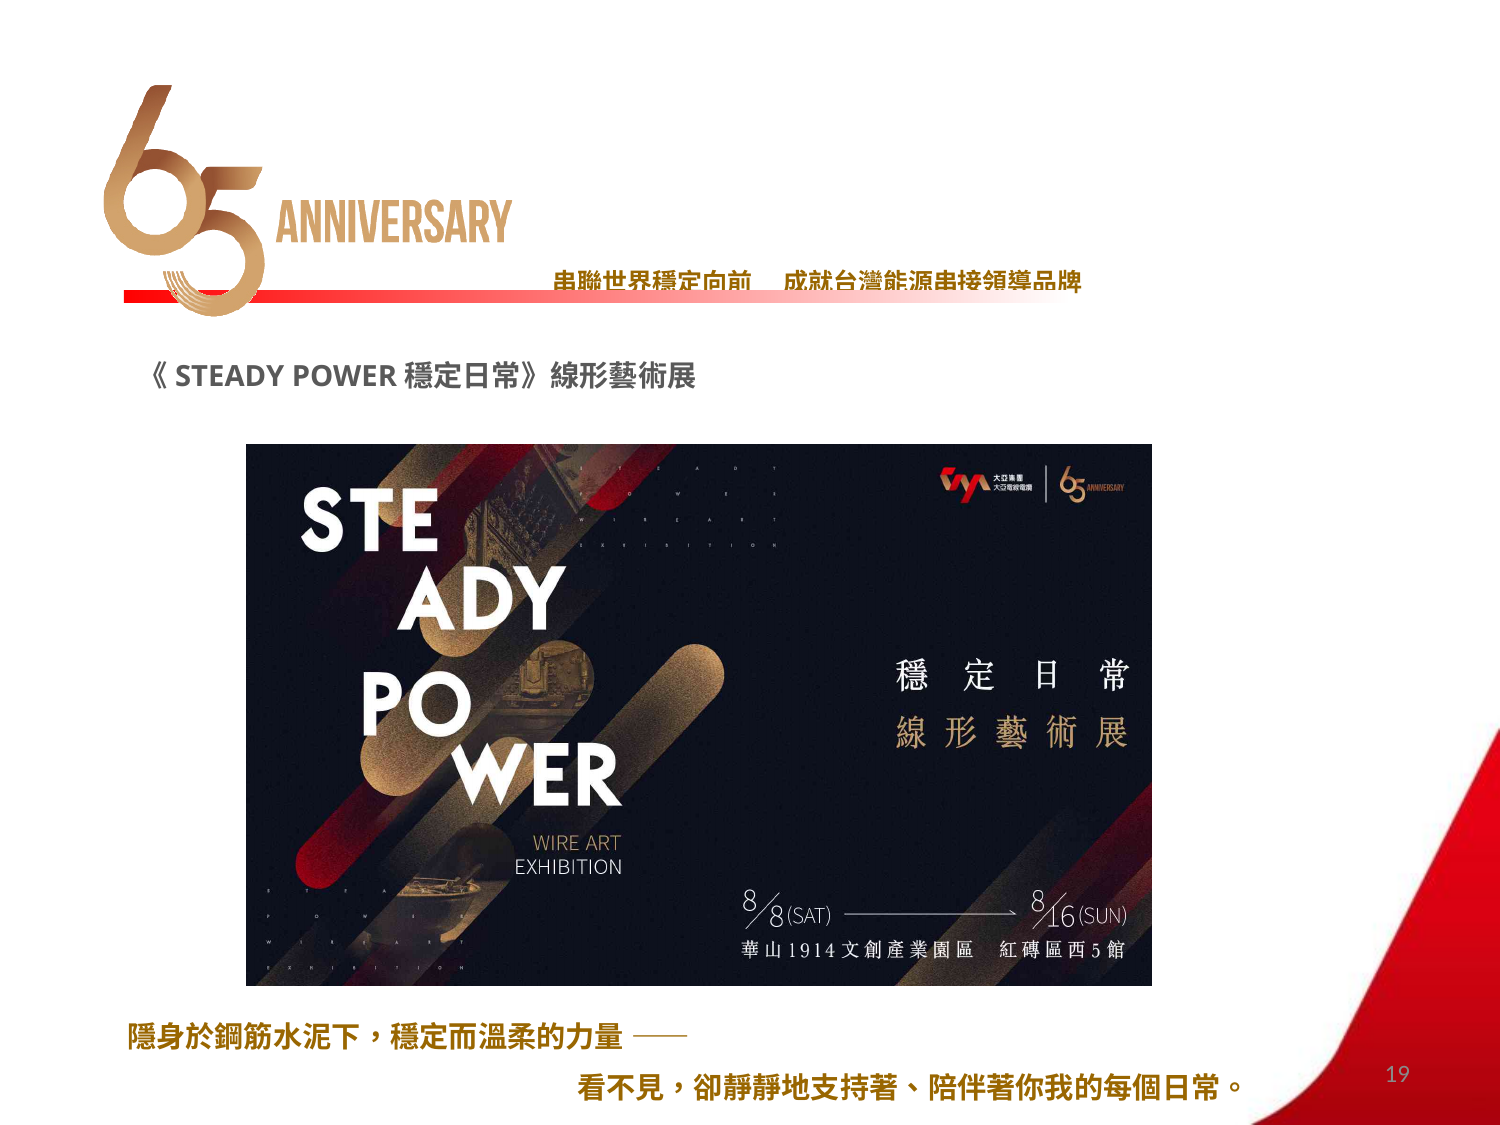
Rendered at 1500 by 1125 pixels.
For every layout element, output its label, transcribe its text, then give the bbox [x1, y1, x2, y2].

list 《STEADY POWER穩定日常》線形藝術展 [123, 349, 1400, 421]
text_box [744, 289, 1071, 305]
text_box 隱身於鋼筋水泥下，穩定而溫柔的力量 —— 看不見，卻靜靜地支持著、陪伴著你我的每個日常。 [112, 999, 1270, 1106]
subtitle 串聯世界穩定向前 成就台灣能源串接領導品牌 [744, 243, 1389, 280]
slide_number 19 [1270, 1042, 1425, 1103]
picture [0, 0, 1500, 1125]
